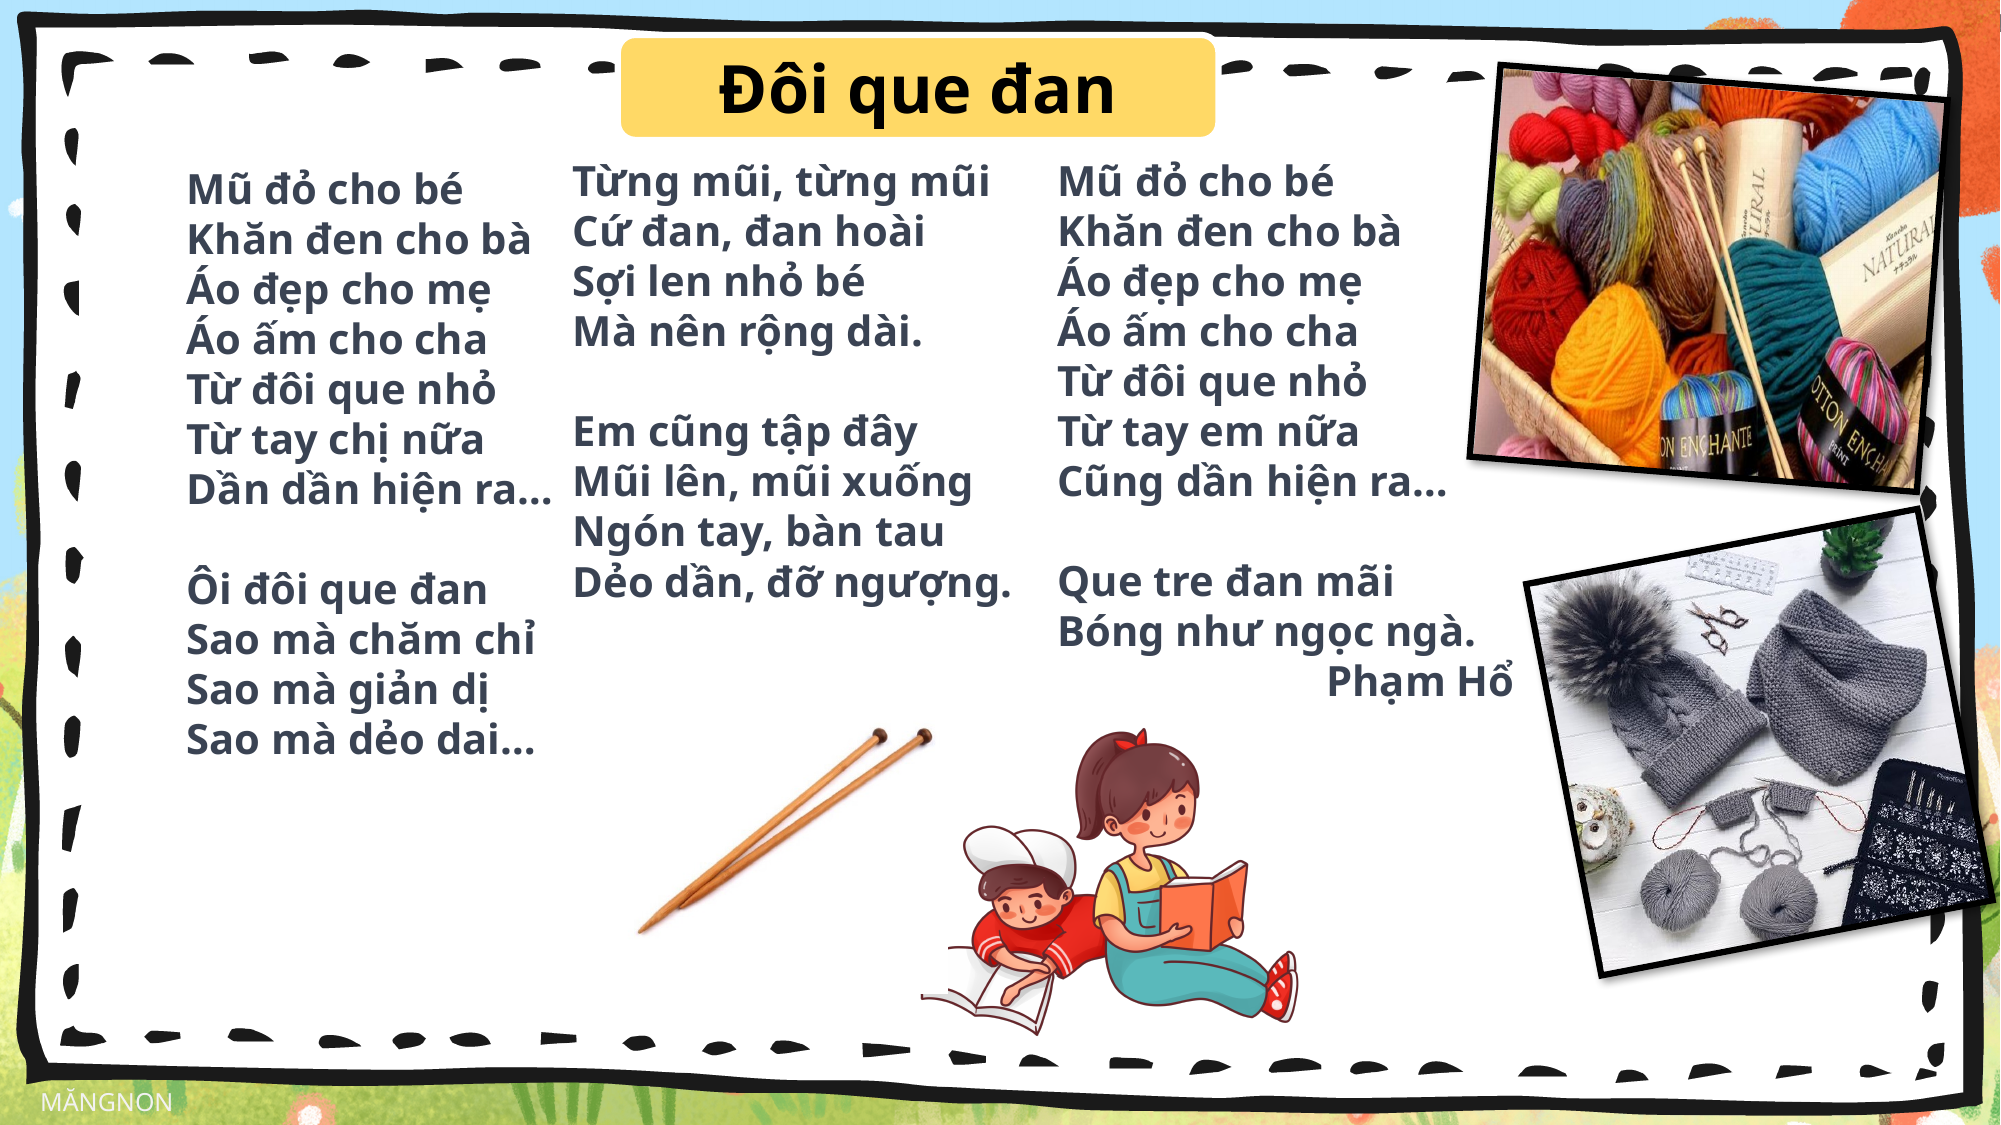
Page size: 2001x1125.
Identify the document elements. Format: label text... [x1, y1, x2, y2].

picture [0, 0, 2000, 1125]
text_box Đôi que đan [617, 34, 1219, 140]
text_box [172, 147, 1698, 822]
